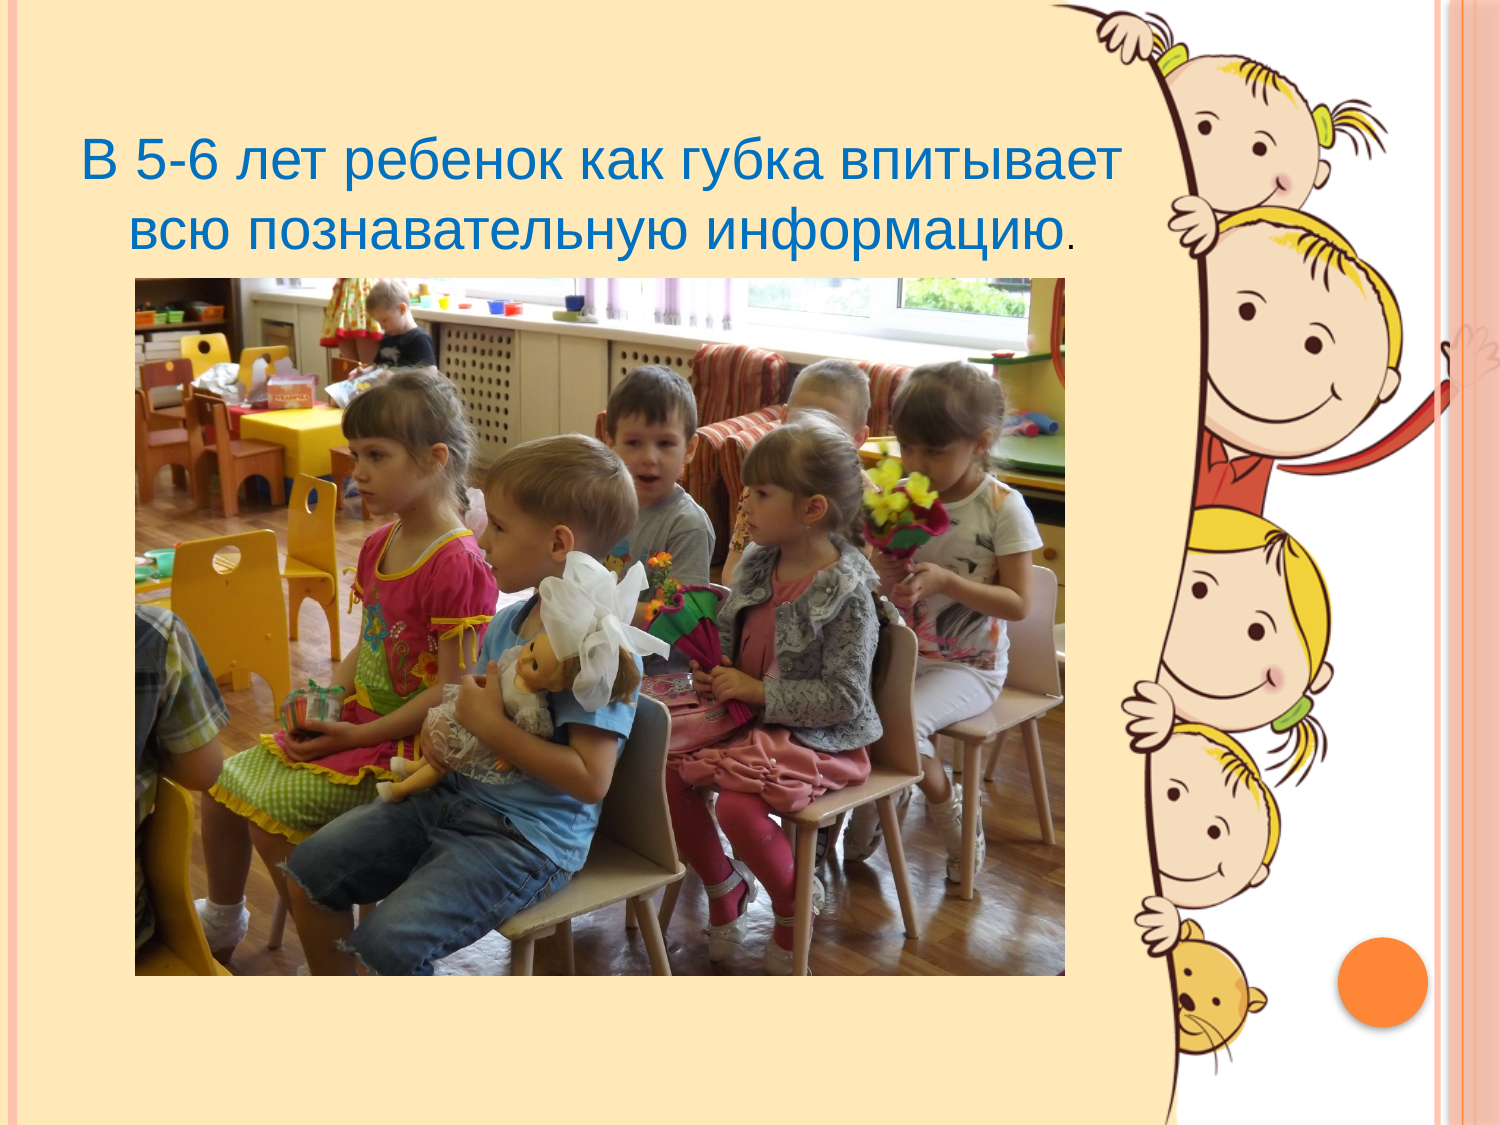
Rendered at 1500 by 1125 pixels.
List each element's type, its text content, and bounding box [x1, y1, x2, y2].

picture [0, 0, 7, 1125]
picture [18, 0, 1434, 1125]
text_box В 5-6 лет ребенок как губка впитывает всю познавательную информацию. [64, 113, 1140, 269]
picture [1441, 0, 1449, 1125]
